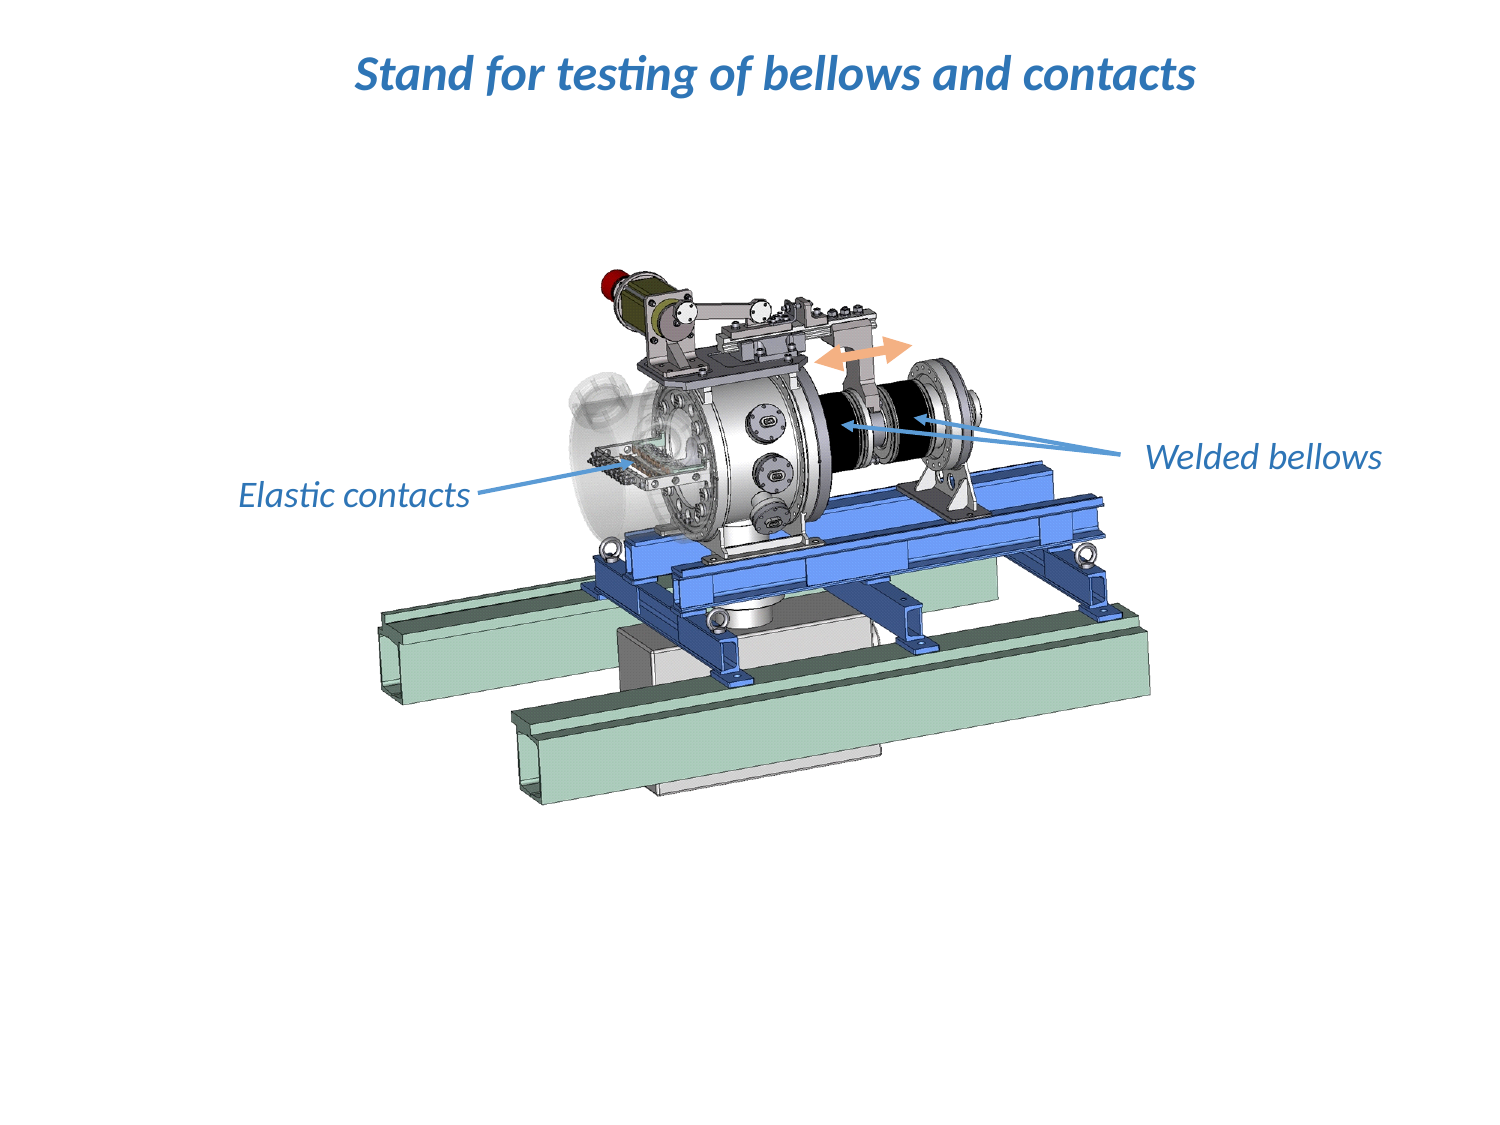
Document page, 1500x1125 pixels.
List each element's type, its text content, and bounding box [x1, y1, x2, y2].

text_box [913, 417, 1121, 424]
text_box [814, 345, 913, 363]
picture [368, 262, 1157, 810]
text_box Stand for testing of bellows and contacts [340, 33, 1212, 108]
text_box Elastic contacts [223, 462, 368, 523]
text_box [840, 424, 1121, 455]
text_box Welded bellows [1157, 424, 1398, 485]
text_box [477, 462, 635, 493]
